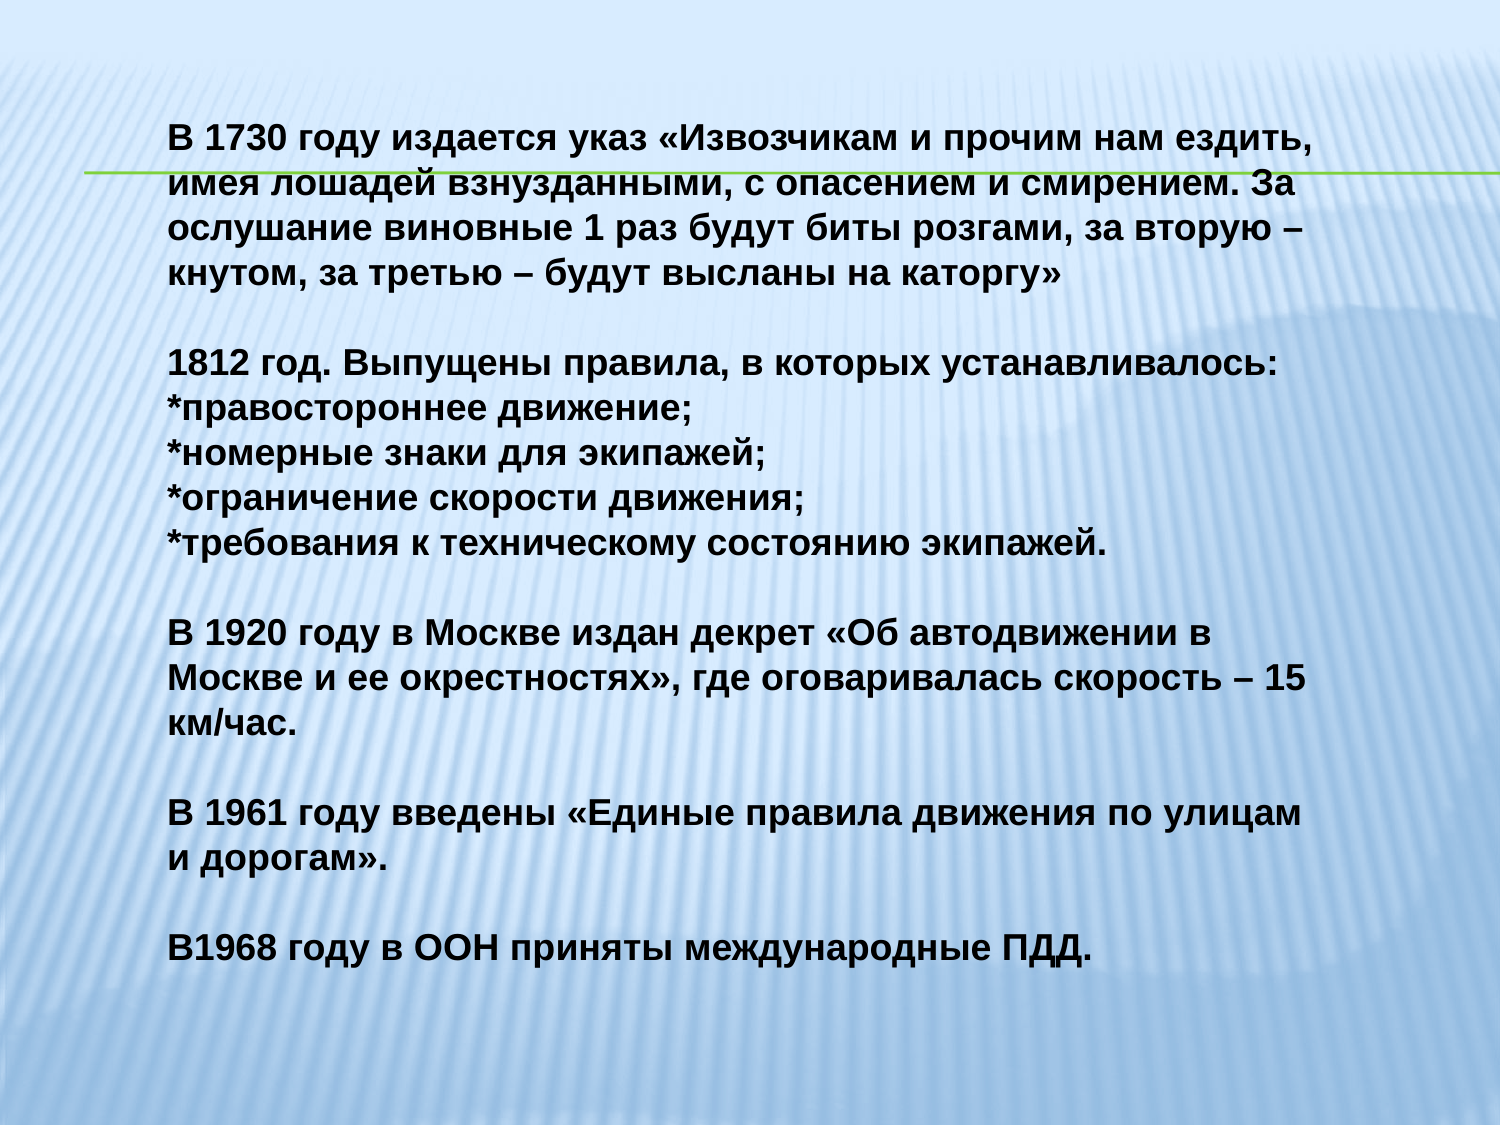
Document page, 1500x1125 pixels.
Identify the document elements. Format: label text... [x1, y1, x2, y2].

text_box В 1730 году издается указ «Извозчикам и прочим нам ездить, имея лошадей взнузданными, с опасением и смирением. За ослушание виновные 1 раз будут биты розгами, за вторую – кнутом, за третью – будут высланы на каторгу» 1812 год. Выпущены правила, в которых устанавливалось: *правостороннее движение; *номерные знаки для экипажей; *ограничение скорости движения; *требования к техническому состоянию экипажей. В 1920 году в Москве издан декрет «Об автодвижении в Москве и ее окрестностях», где оговаривалась скорость – 15 км/час. В 1961 году введены «Единые правила движения по улицам и дорогам». В1968 году в ООН приняты международные ПДД. [152, 105, 1336, 976]
